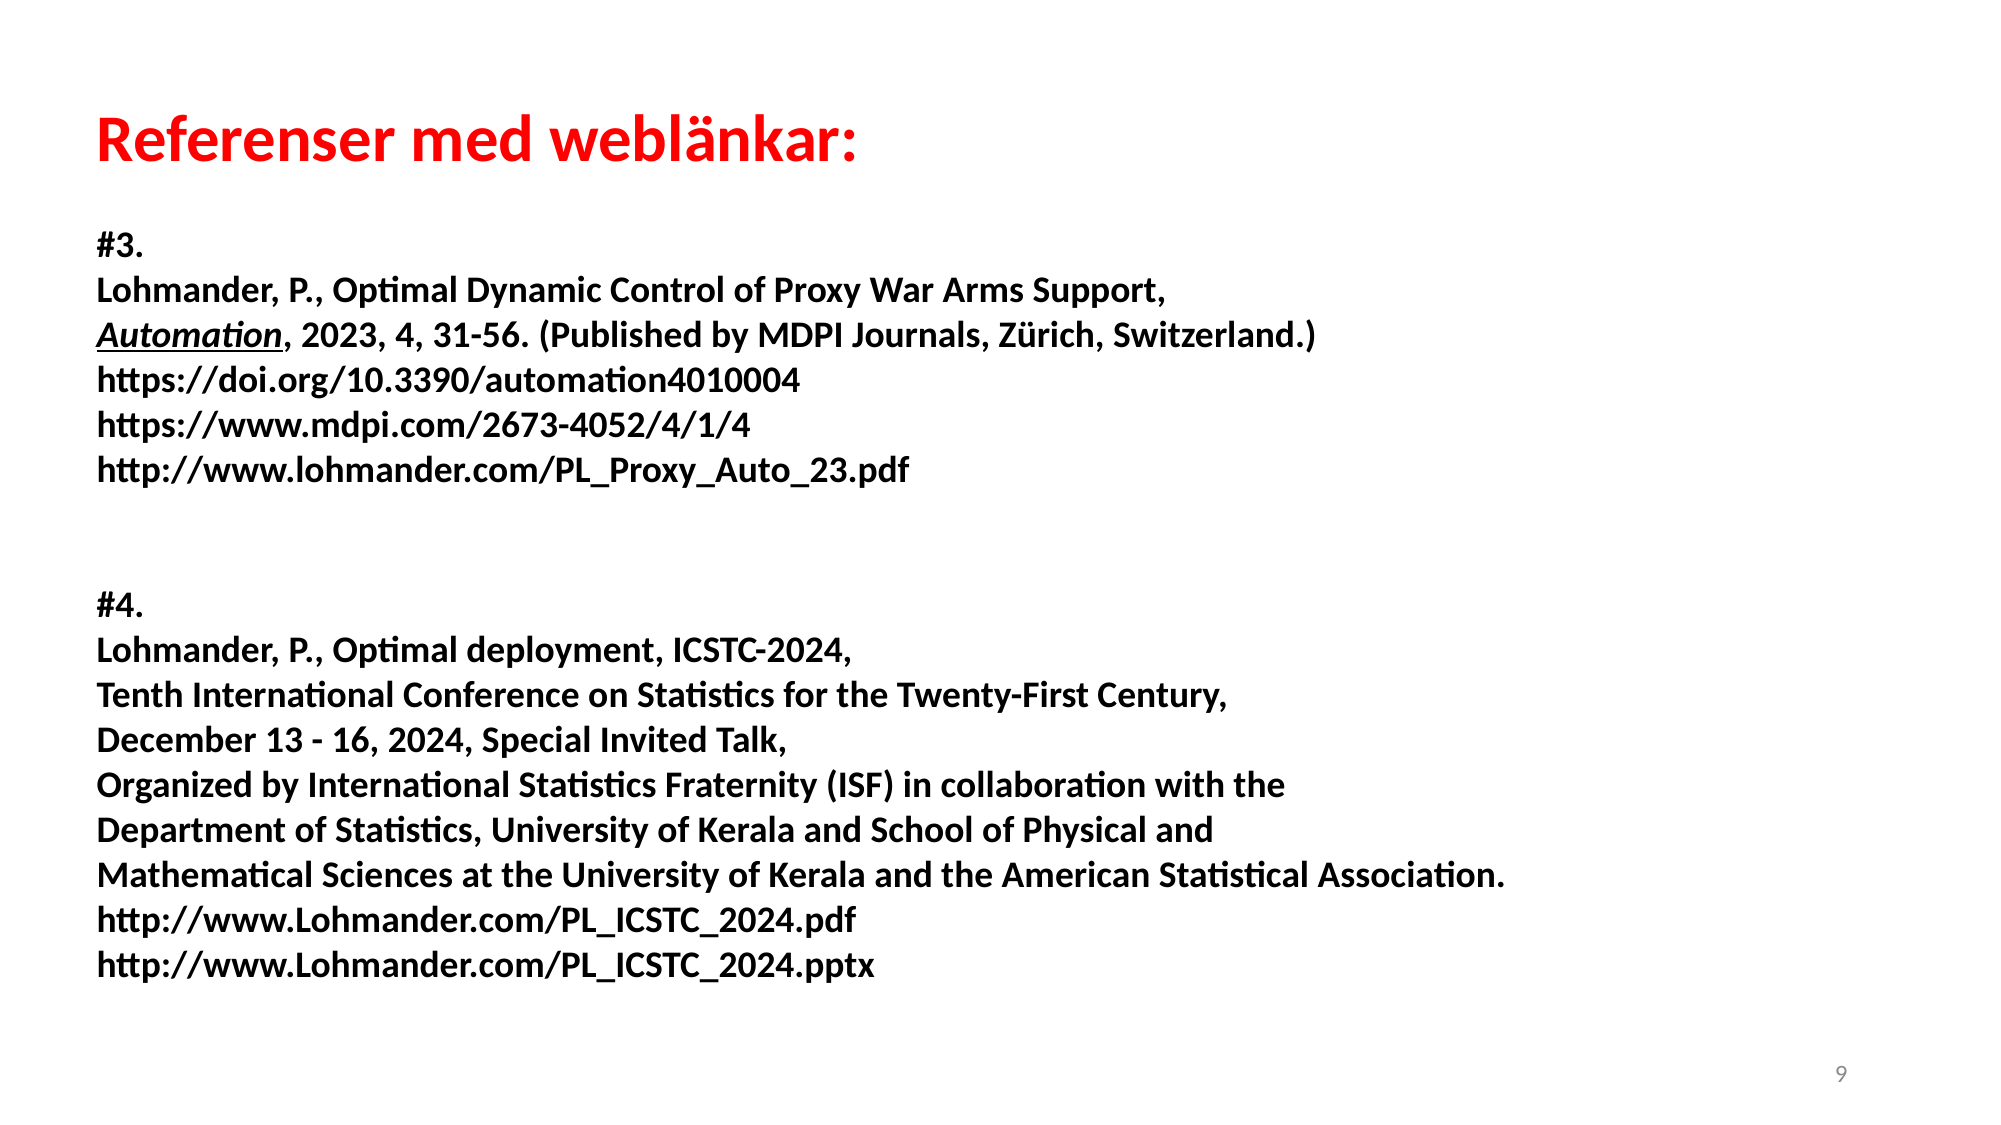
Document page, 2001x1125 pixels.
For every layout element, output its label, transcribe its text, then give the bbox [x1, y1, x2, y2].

slide_number 9 [1412, 1042, 1863, 1103]
text_box Referenser med weblänkar: #3. Lohmander, P., Optimal Dynamic Control of Proxy War Arms Support, Automation, 2023, 4, 31-56. (Published by MDPI Journals, Zürich, Switzerland.) https://doi.org/10.3390/automation4010004 https://www.mdpi.com/2673-4052/4/1/4 http://www.lohmander.com/PL_Proxy_Auto_23.pdf #4. Lohmander, P., Optimal deployment, ICSTC-2024, Tenth International Conference on Statistics for the Twenty-First Century, December 13 - 16, 2024, Special Invited Talk, Organized by International Statistics Fraternity (ISF) in collaboration with the Department of Statistics, University of Kerala and School of Physical and Mathematical Sciences at the University of Kerala and the American Statistical Association. http://www.Lohmander.com/PL_ICSTC_2024.pdf http://www.Lohmander.com/PL_ICSTC_2024.pptx [81, 87, 1885, 1038]
